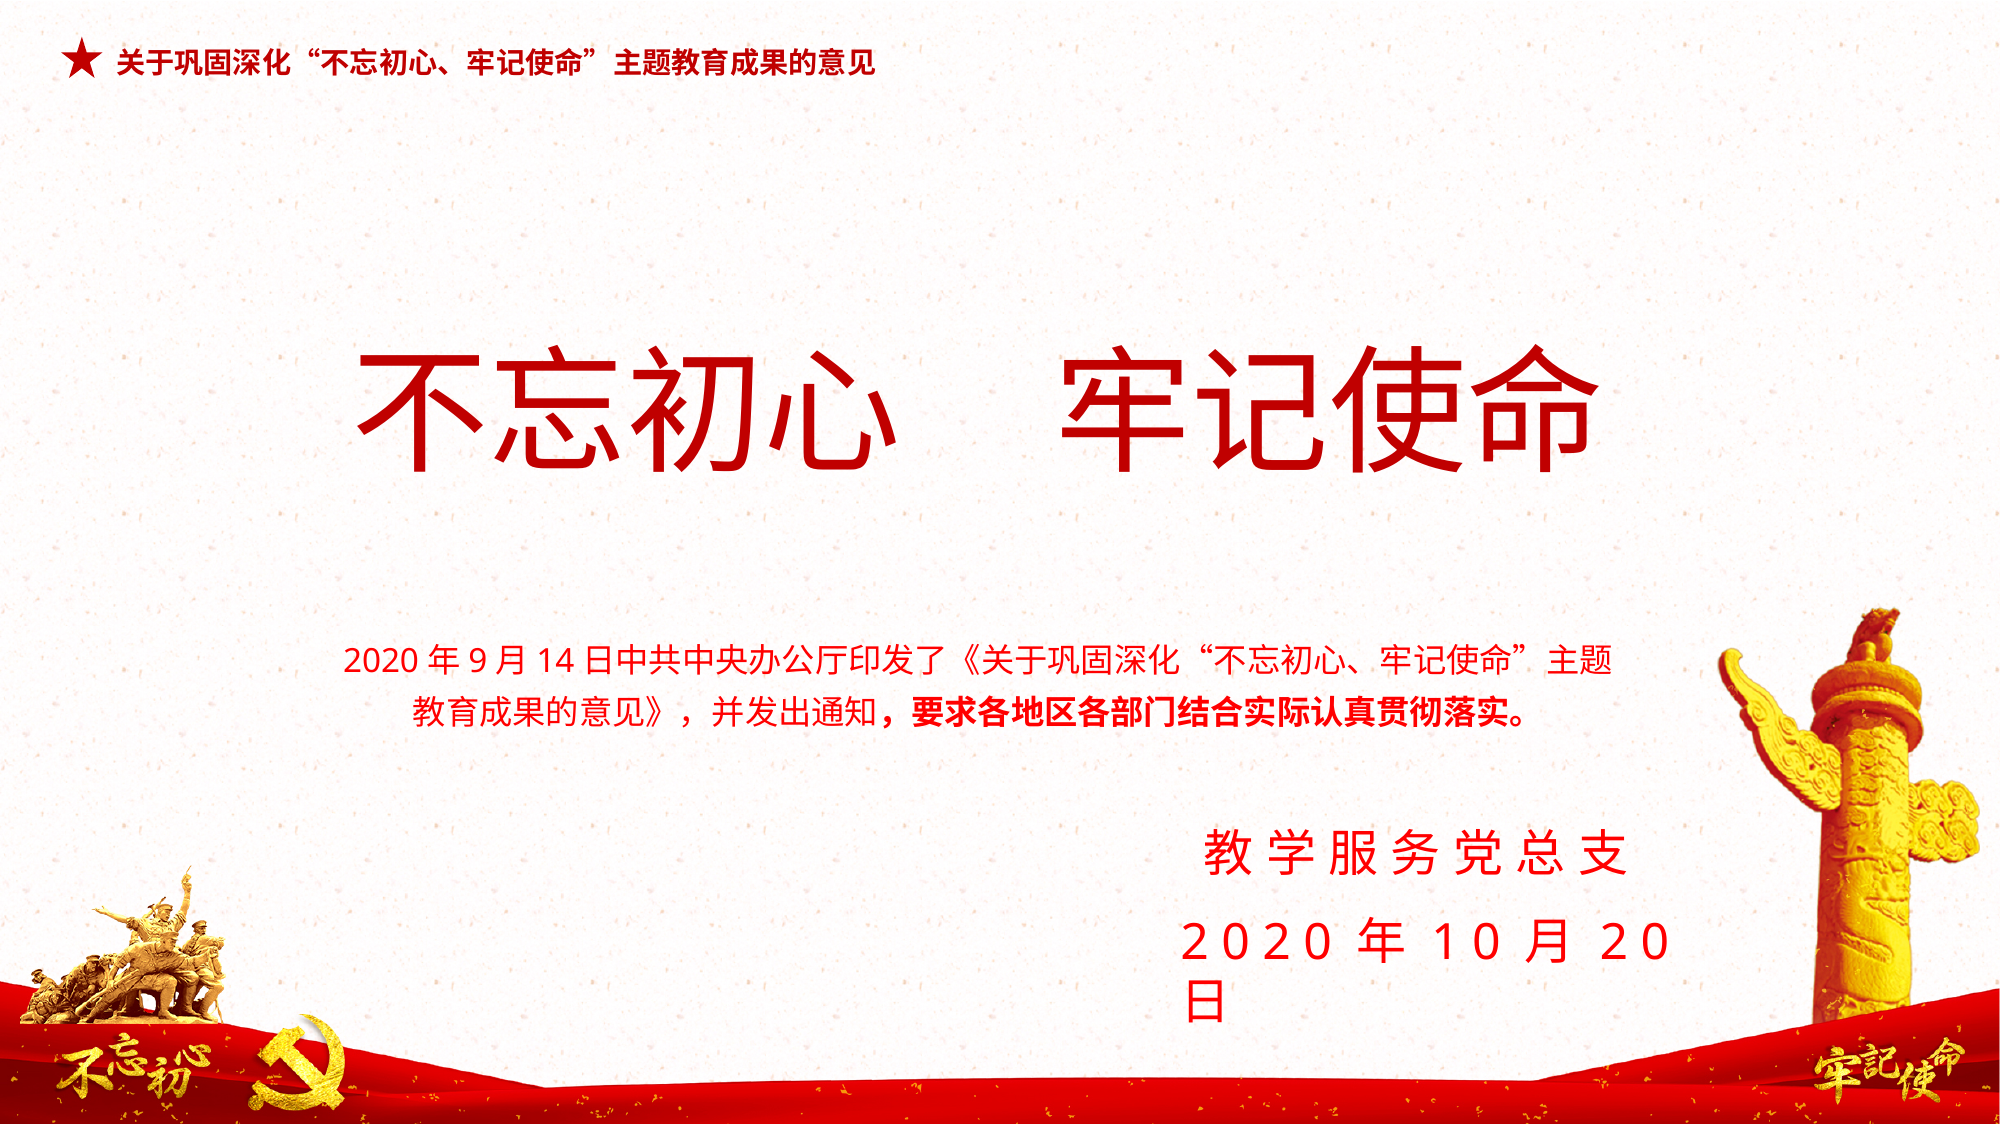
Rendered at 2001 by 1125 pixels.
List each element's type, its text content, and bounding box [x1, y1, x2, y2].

text_box 教学服务党总支 [1188, 813, 1726, 889]
text_box 2020年9月14日中共中央办公厅印发了《关于巩固深化“不忘初心、牢记使命”主题教育成果的意见》，并发出通知，要求各地区各部门结合实际认真贯彻落实。 [326, 619, 1630, 739]
picture [0, 1, 2000, 1124]
text_box 不忘初心 牢记使命 [246, 316, 1710, 496]
text_box 2020年10月20日 [1165, 901, 1726, 1037]
